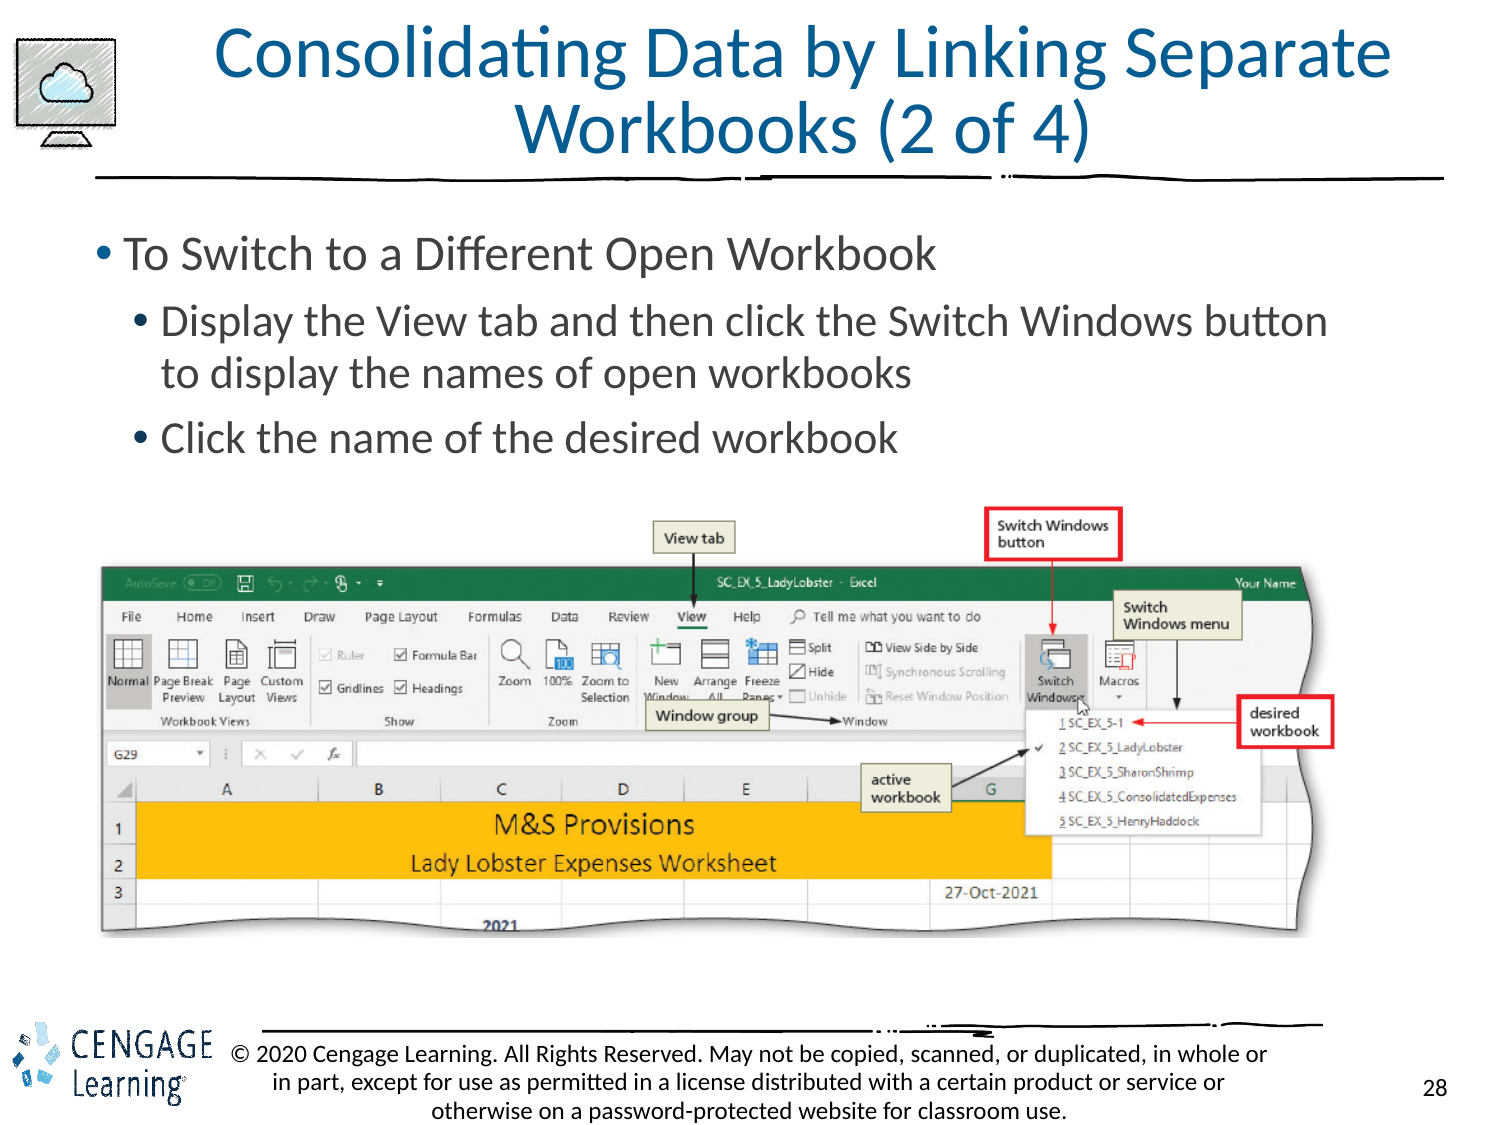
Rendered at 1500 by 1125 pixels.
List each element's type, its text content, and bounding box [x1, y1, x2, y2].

list To Switch to a Different Open Workbook Display the View tab and then click the Switch Windows button to display the names of open workbooks Click the name of the desired workbook [95, 224, 1340, 475]
picture [95, 174, 1444, 182]
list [96, 499, 1341, 939]
title Consolidating Data by Linking Separate Workbooks (2 of 4) [124, 22, 1484, 163]
picture [262, 1022, 1323, 1038]
picture [13, 36, 117, 151]
picture [12, 1022, 212, 1106]
